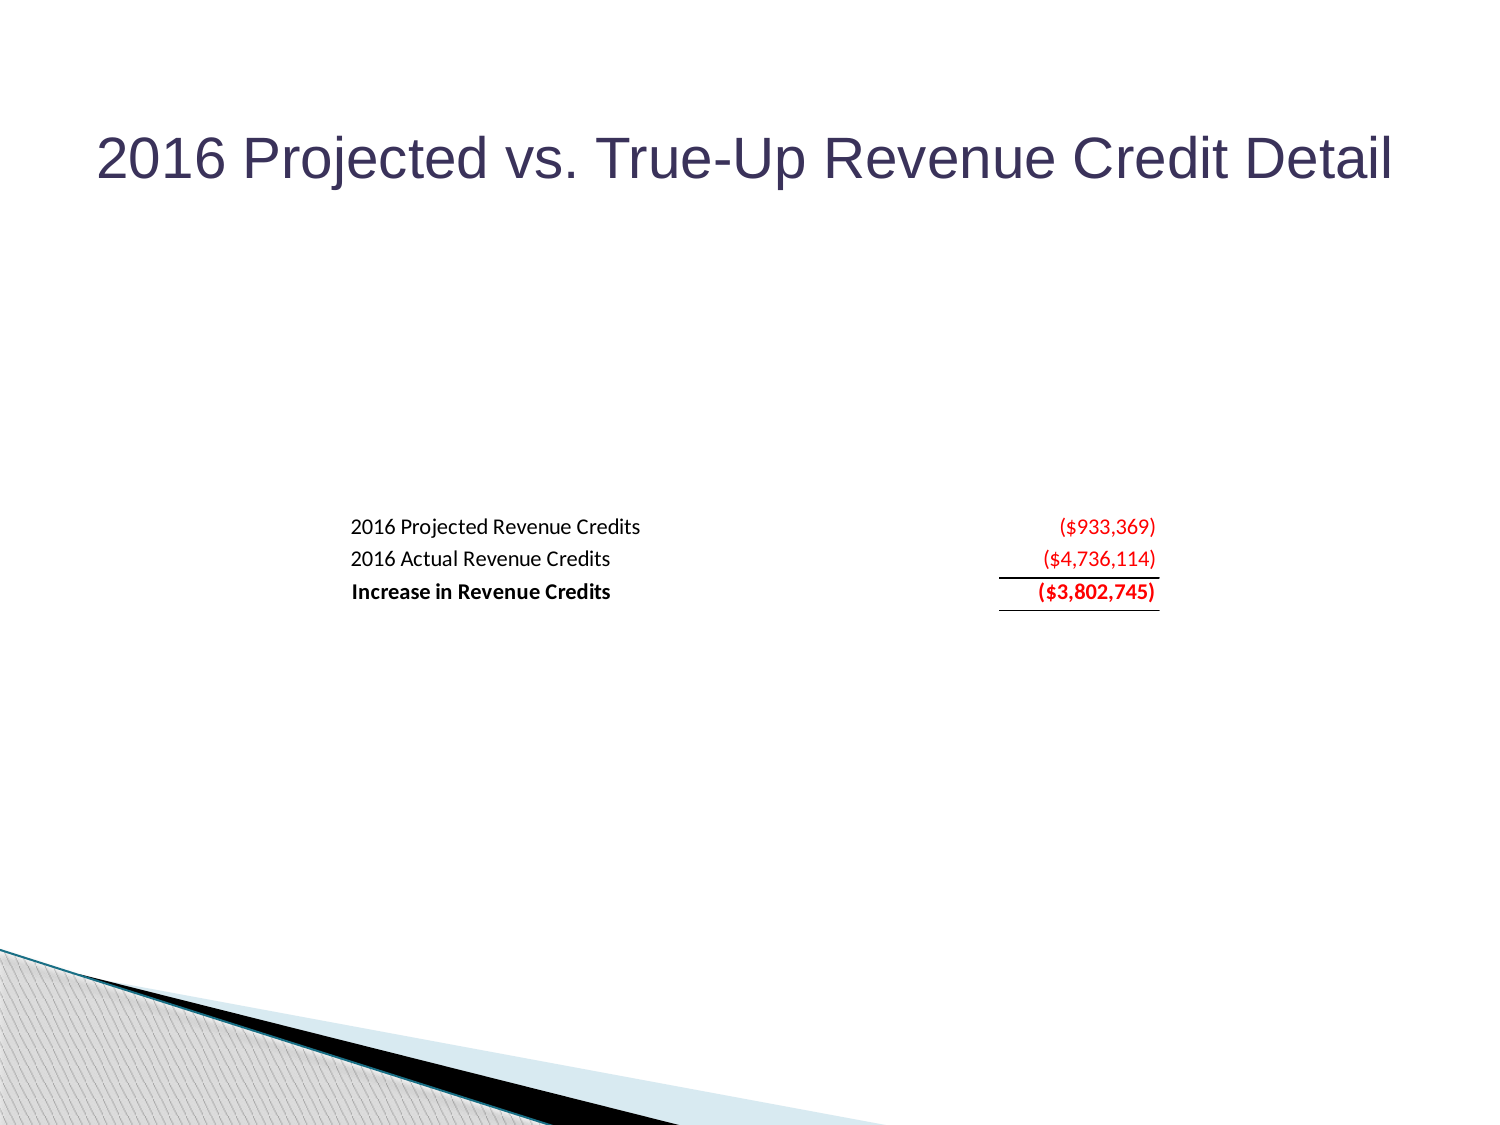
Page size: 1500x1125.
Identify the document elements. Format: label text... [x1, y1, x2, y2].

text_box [339, 512, 1161, 613]
text_box 2016 Projected vs. True-Up Revenue Credit Detail [81, 42, 1411, 162]
text_box 2016 Projected vs. True-Up Revenue Credit Detail [81, 163, 1411, 198]
